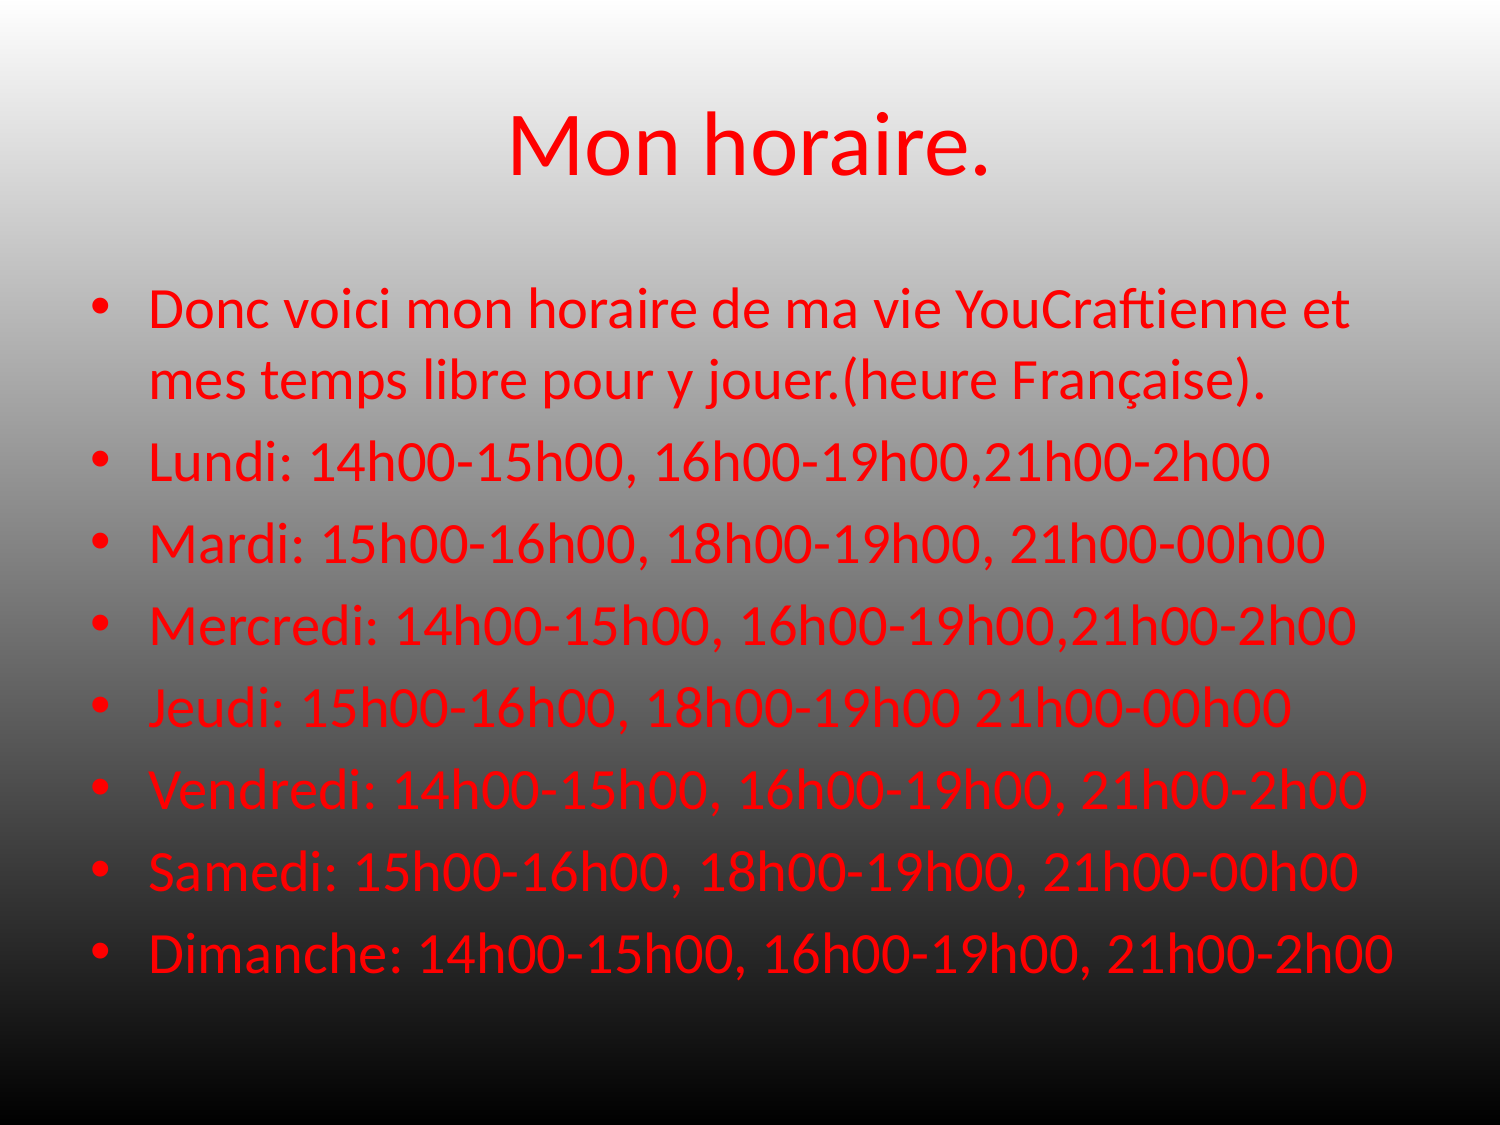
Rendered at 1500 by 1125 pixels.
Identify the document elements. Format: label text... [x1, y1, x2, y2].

title Mon horaire. [75, 45, 1425, 233]
list Donc voici mon horaire de ma vie YouCraftienne et mes temps libre pour y jouer.(heure Française). Lundi: 14h00-15h00, 16h00-19h00,21h00-2h00 Mardi: 15h00-16h00, 18h00-19h00, 21h00-00h00 Mercredi: 14h00-15h00, 16h00-19h00,21h00-2h00 Jeudi: 15h00-16h00, 18h00-19h00 21h00-00h00 Vendredi: 14h00-15h00, 16h00-19h00, 21h00-2h00 Samedi: 15h00-16h00, 18h00-19h00, 21h00-00h00 Dimanche: 14h00-15h00, 16h00-19h00, 21h00-2h00 [75, 262, 1425, 1005]
